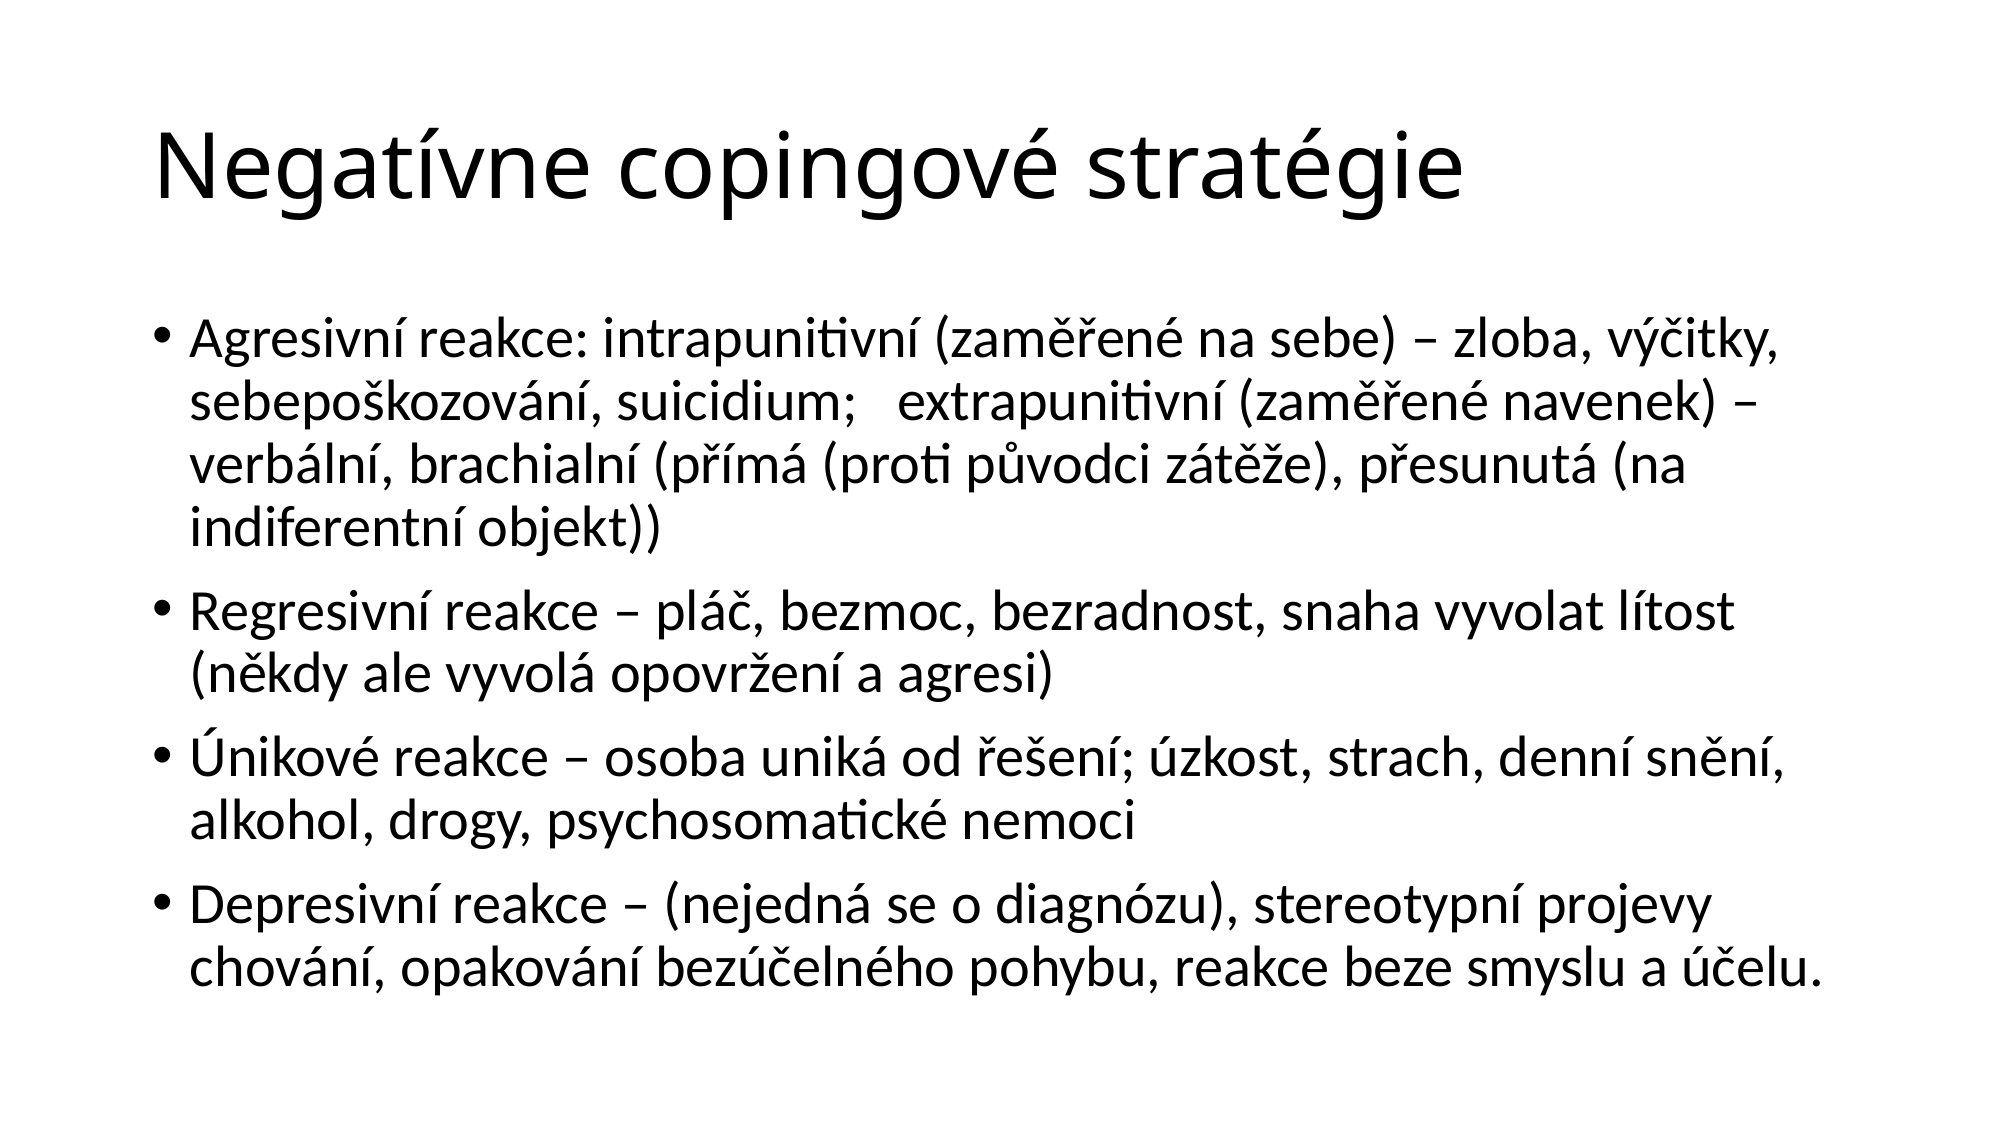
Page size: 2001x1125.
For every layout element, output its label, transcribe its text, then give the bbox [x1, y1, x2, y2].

title Negatívne copingové stratégie [137, 59, 1863, 278]
list Agresivní reakce: intrapunitivní (zaměřené na sebe) – zloba, výčitky, sebepoškozování, suicidium; extrapunitivní (zaměřené navenek) – verbální, brachialní (přímá (proti původci zátěže), přesunutá (na indiferentní objekt)) Regresivní reakce – pláč, bezmoc, bezradnost, snaha vyvolat lítost (někdy ale vyvolá opovržení a agresi) Únikové reakce – osoba uniká od řešení; úzkost, strach, denní snění, alkohol, drogy, psychosomatické nemoci Depresivní reakce – (nejedná se o diagnózu), stereotypní projevy chování, opakování bezúčelného pohybu, reakce beze smyslu a účelu. [137, 299, 1863, 1014]
